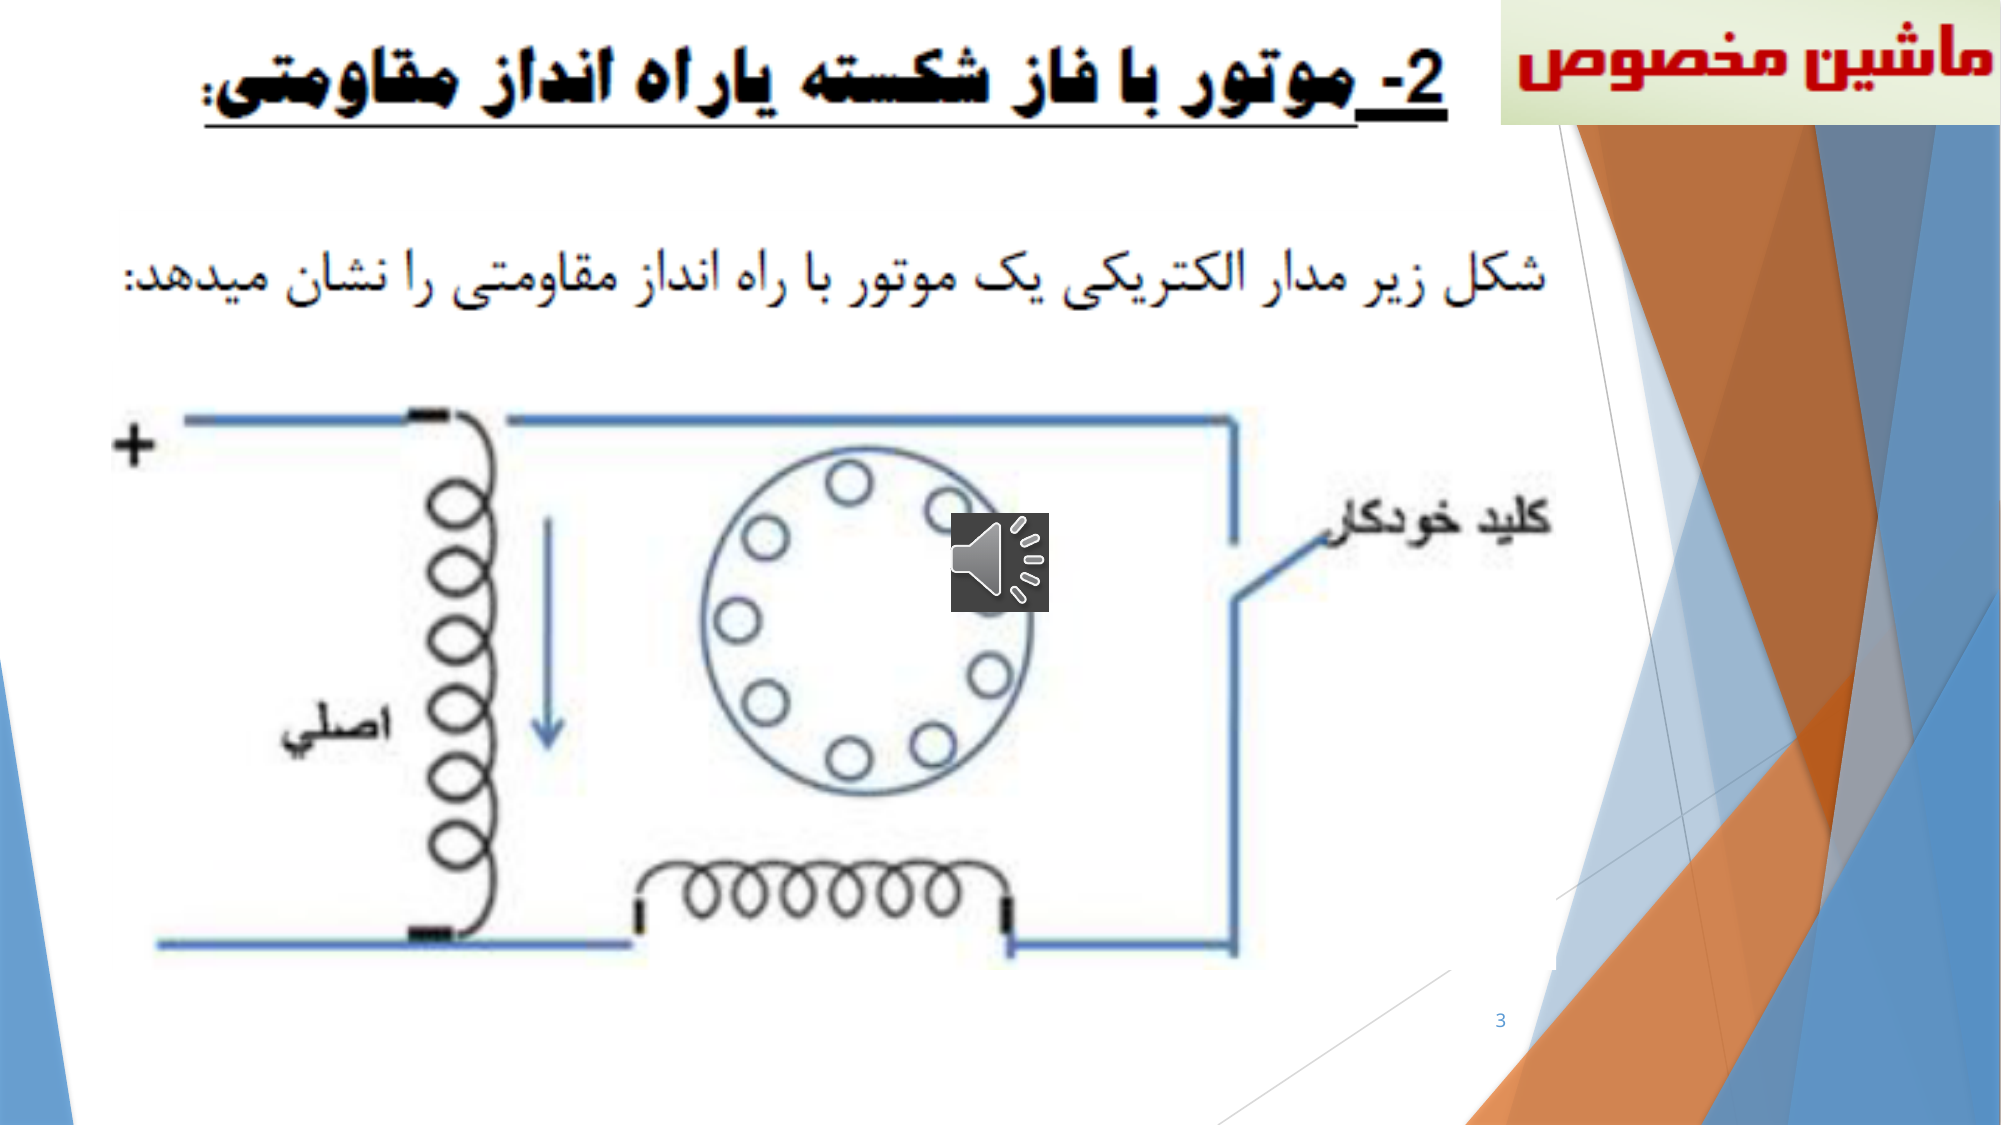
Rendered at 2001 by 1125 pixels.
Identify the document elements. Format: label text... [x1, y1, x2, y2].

picture [117, 208, 1557, 343]
picture [187, 0, 1481, 146]
picture [1500, 0, 2000, 126]
picture [949, 511, 1051, 613]
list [110, 361, 1557, 970]
slide_number 3 [1409, 991, 1522, 1051]
